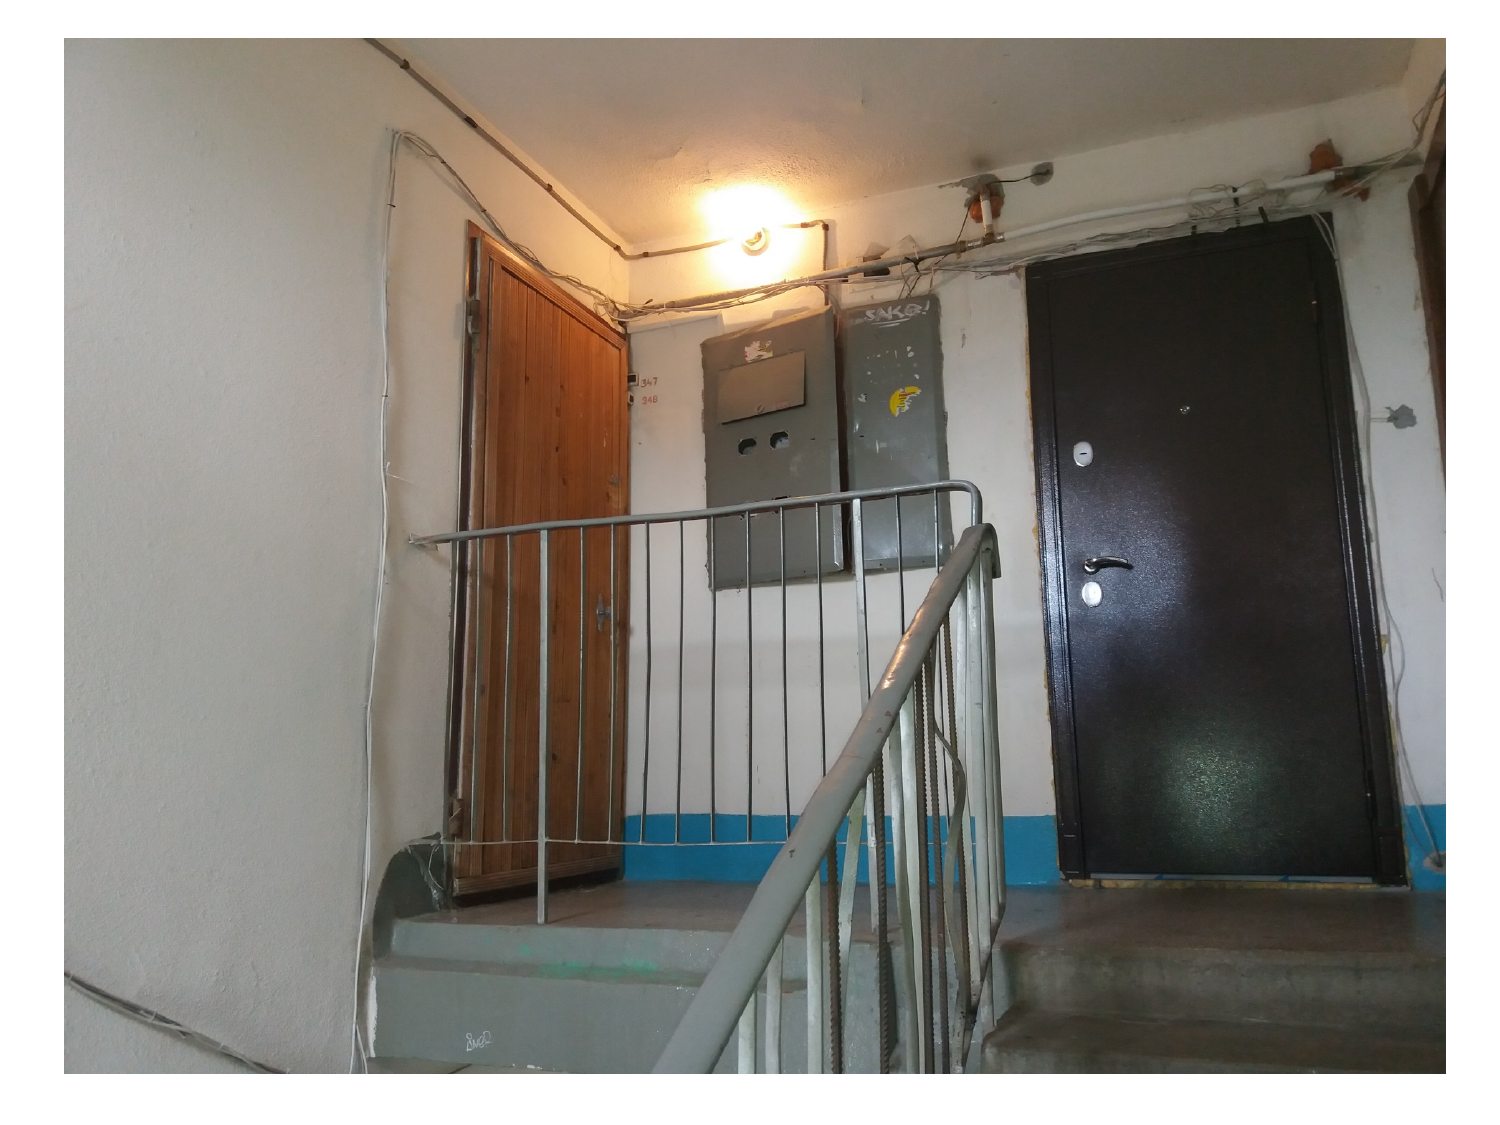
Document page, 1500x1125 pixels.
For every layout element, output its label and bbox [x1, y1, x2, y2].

picture [64, 38, 1446, 1074]
